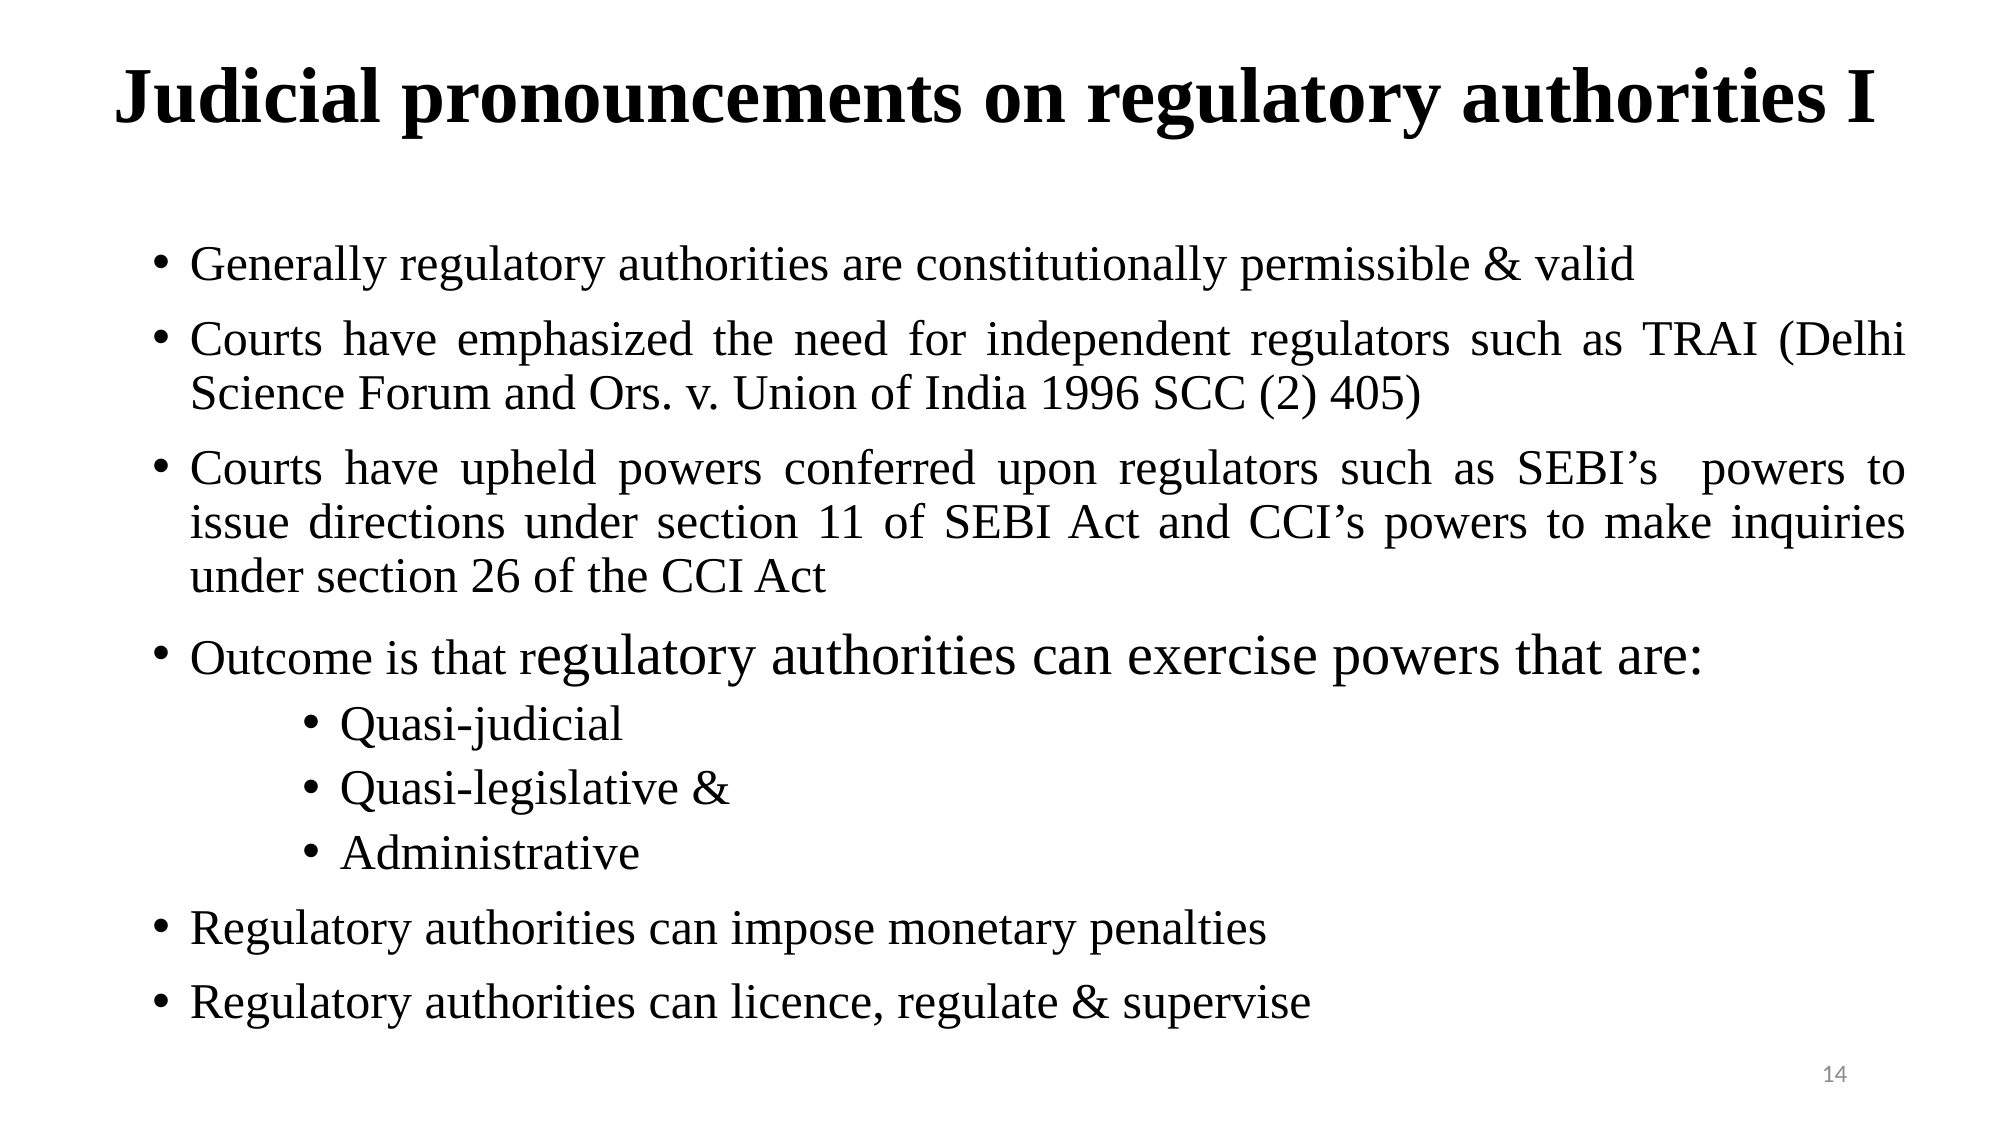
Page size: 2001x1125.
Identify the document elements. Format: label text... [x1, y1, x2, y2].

title Judicial pronouncements on regulatory authorities I [69, 0, 1923, 203]
slide_number 14 [1412, 1042, 1863, 1103]
list Generally regulatory authorities are constitutionally permissible & valid Courts have emphasized the need for independent regulators such as TRAI (Delhi Science Forum and Ors. v. Union of India 1996 SCC (2) 405) Courts have upheld powers conferred upon regulators such as SEBI’s powers to issue directions under section 11 of SEBI Act and CCI’s powers to make inquiries under section 26 of the CCI Act Outcome is that regulatory authorities can exercise powers that are: Quasi-judicial Quasi-legislative & Administrative Regulatory authorities can impose monetary penalties Regulatory authorities can licence, regulate & supervise [137, 230, 1923, 1076]
